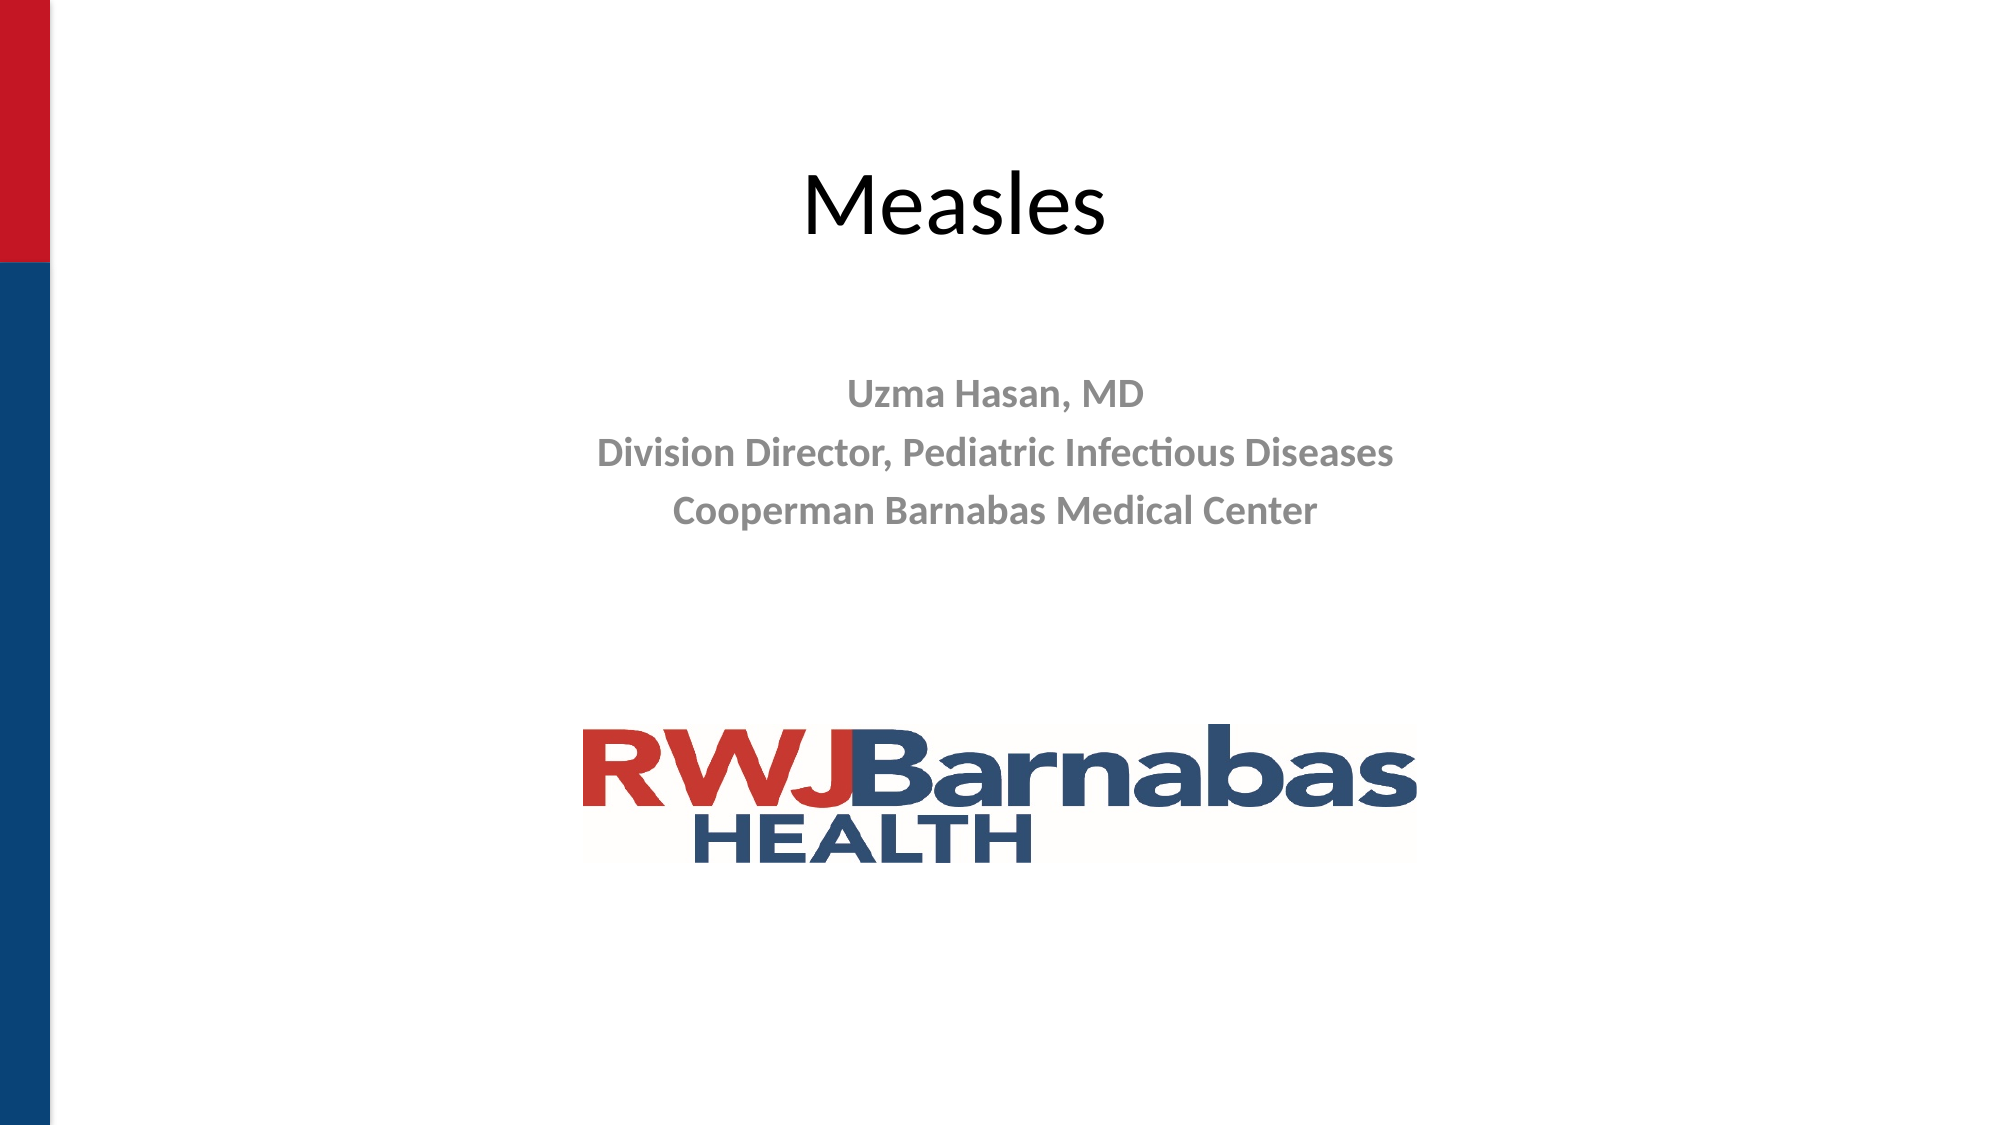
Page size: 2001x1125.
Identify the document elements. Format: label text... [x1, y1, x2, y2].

picture [583, 724, 1417, 863]
subtitle Uzma Hasan, MD Division Director, Pediatric Infectious Diseases Cooperman Barnabas Medical Center [295, 358, 1696, 647]
title Measles [104, 77, 1805, 319]
